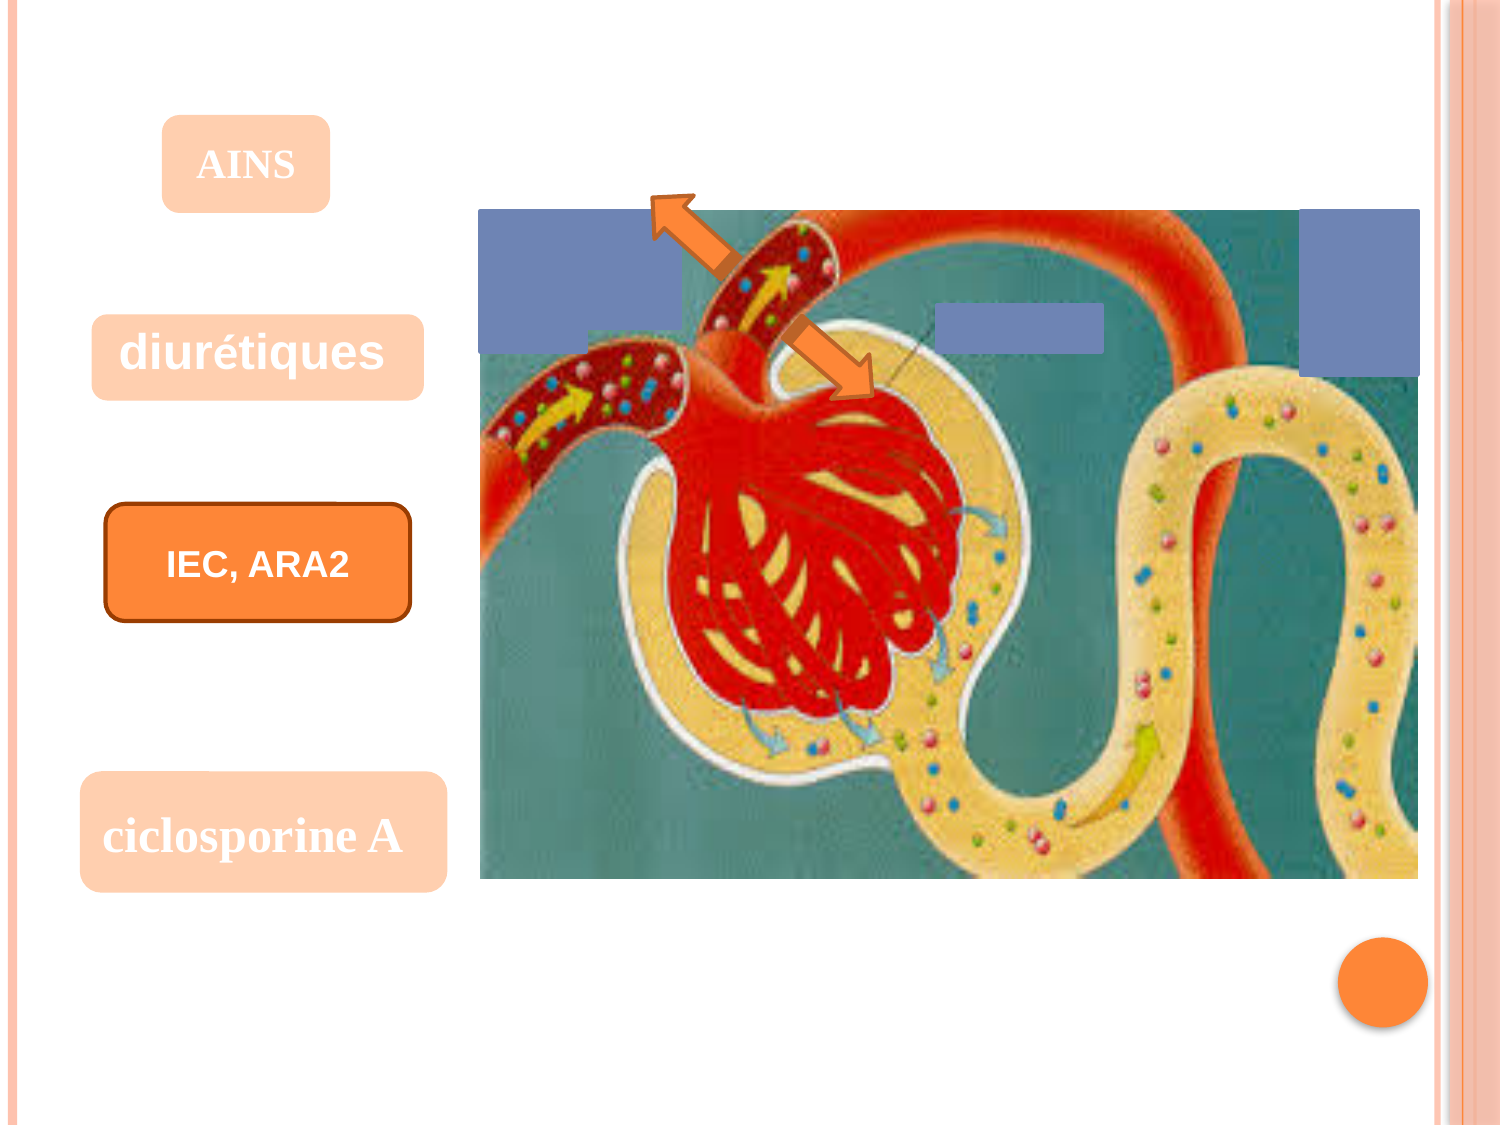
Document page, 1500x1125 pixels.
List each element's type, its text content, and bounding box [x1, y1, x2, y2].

text_box [650, 193, 696, 207]
text_box IEC, ARA2 [103, 501, 413, 624]
text_box AINS [161, 114, 331, 213]
text_box ciclosporine A [79, 771, 448, 893]
text_box diurétiques [91, 314, 424, 401]
picture [479, 210, 1419, 880]
